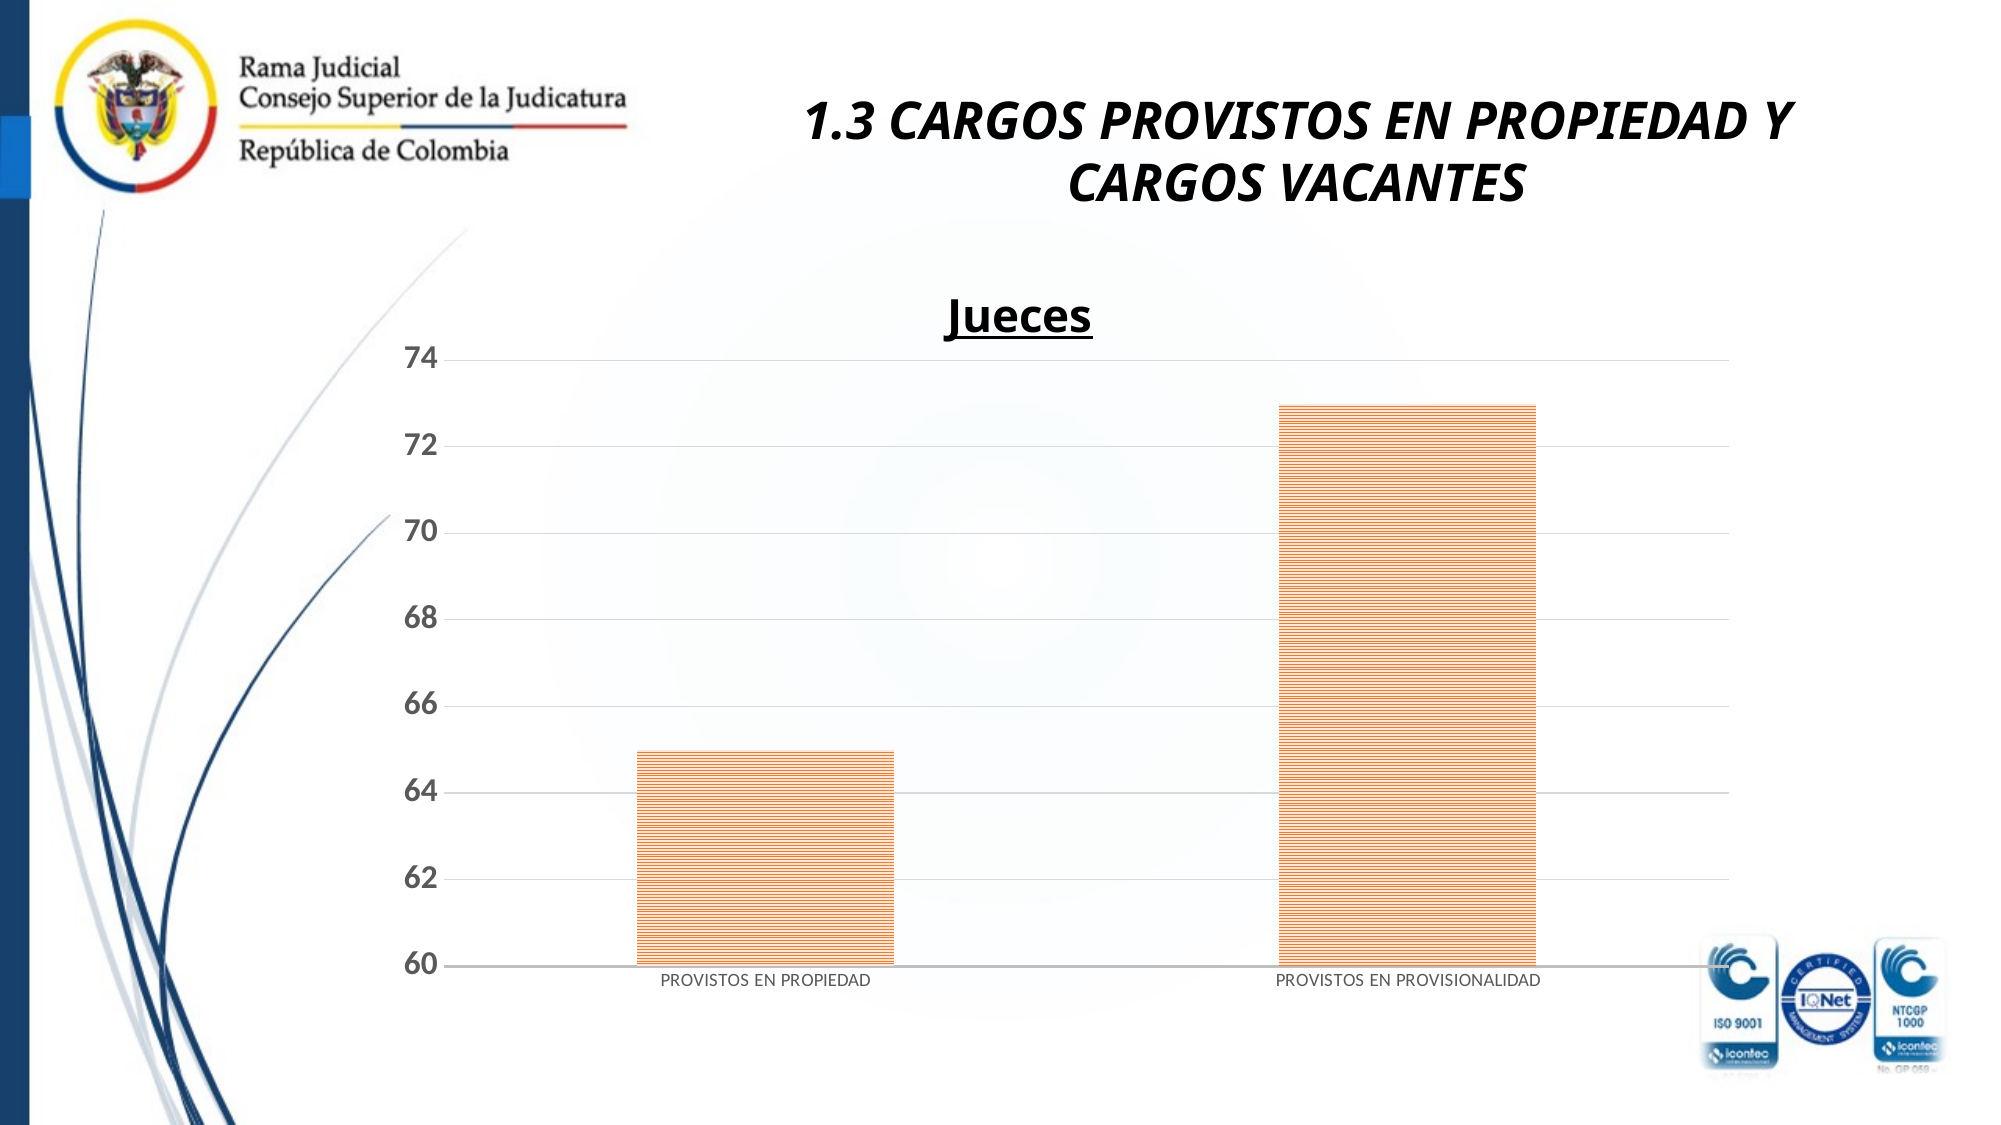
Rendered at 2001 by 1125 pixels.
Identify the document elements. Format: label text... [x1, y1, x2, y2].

picture [0, 0, 2001, 1125]
text_box Jueces [733, 279, 1307, 337]
chart [331, 337, 1757, 1036]
text_box 1.3 CARGOS PROVISTOS EN PROPIEDAD Y CARGOS VACANTES [733, 79, 1862, 220]
